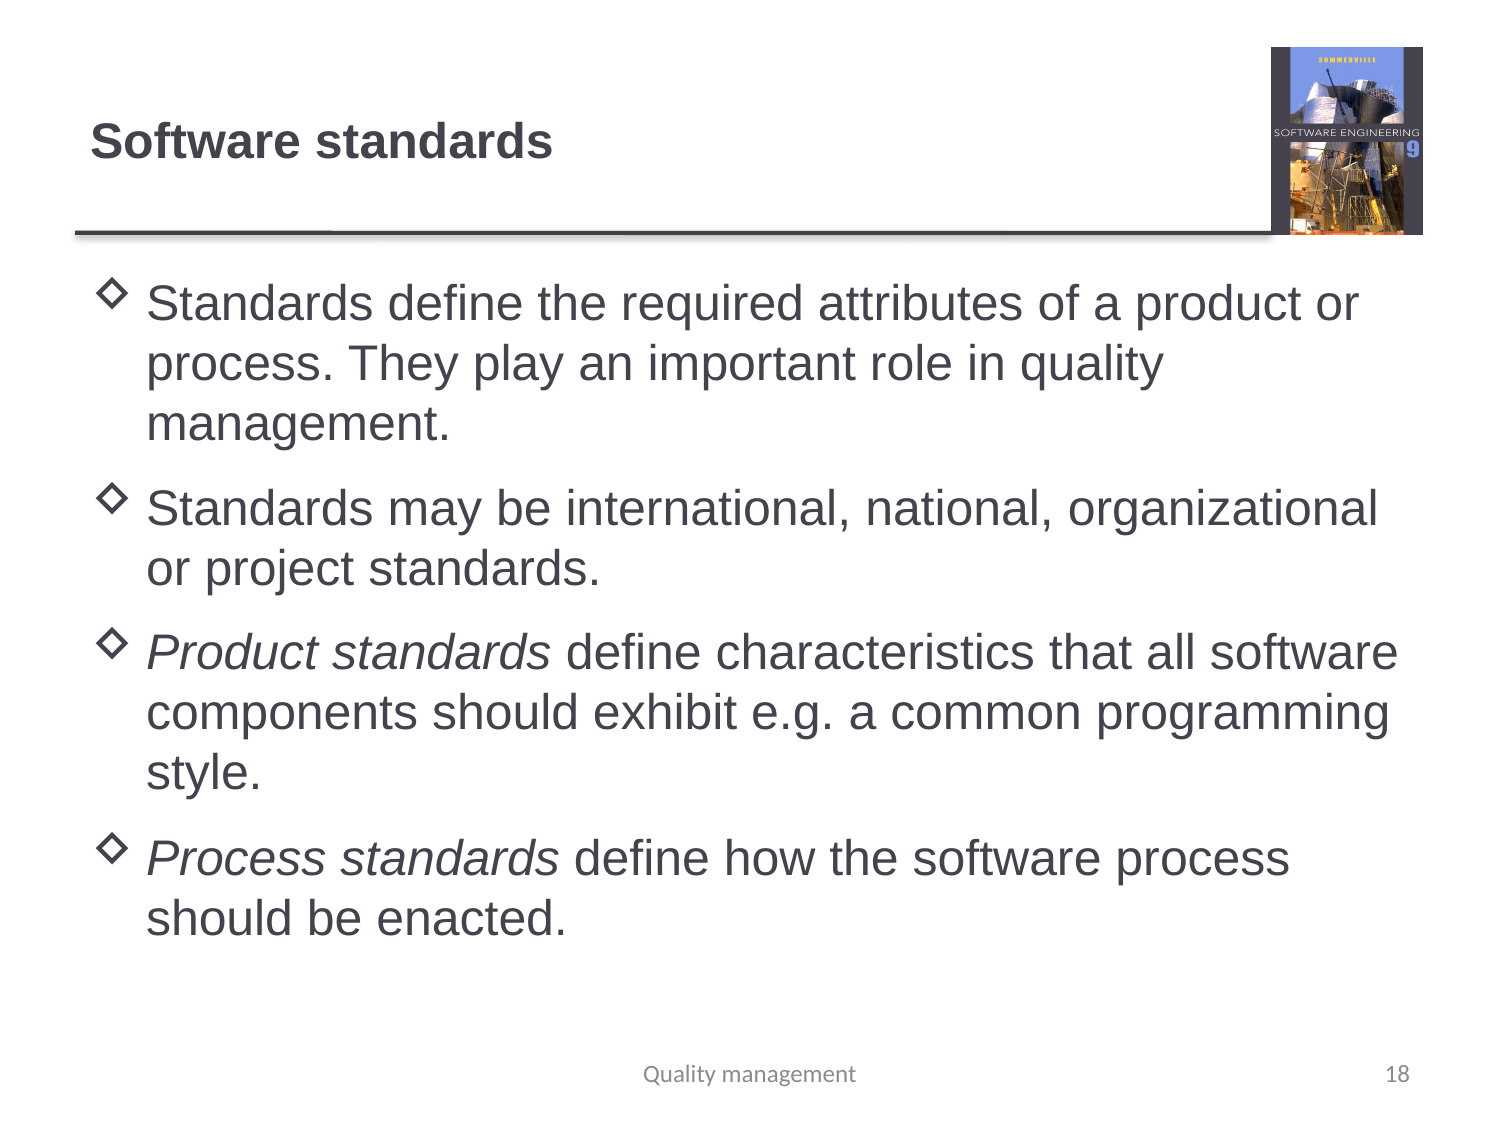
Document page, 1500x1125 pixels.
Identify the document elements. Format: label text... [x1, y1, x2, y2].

picture [1272, 47, 1423, 235]
title Software standards [74, 44, 1272, 233]
list Standards define the required attributes of a product or process. They play an important role in quality management. Standards may be international, national, organizational or project standards. Product standards define characteristics that all software components should exhibit e.g. a common programming style. Process standards define how the software process should be enacted. [75, 262, 1425, 1005]
slide_number 18 [1074, 1042, 1425, 1103]
footer Quality management [512, 1042, 988, 1103]
